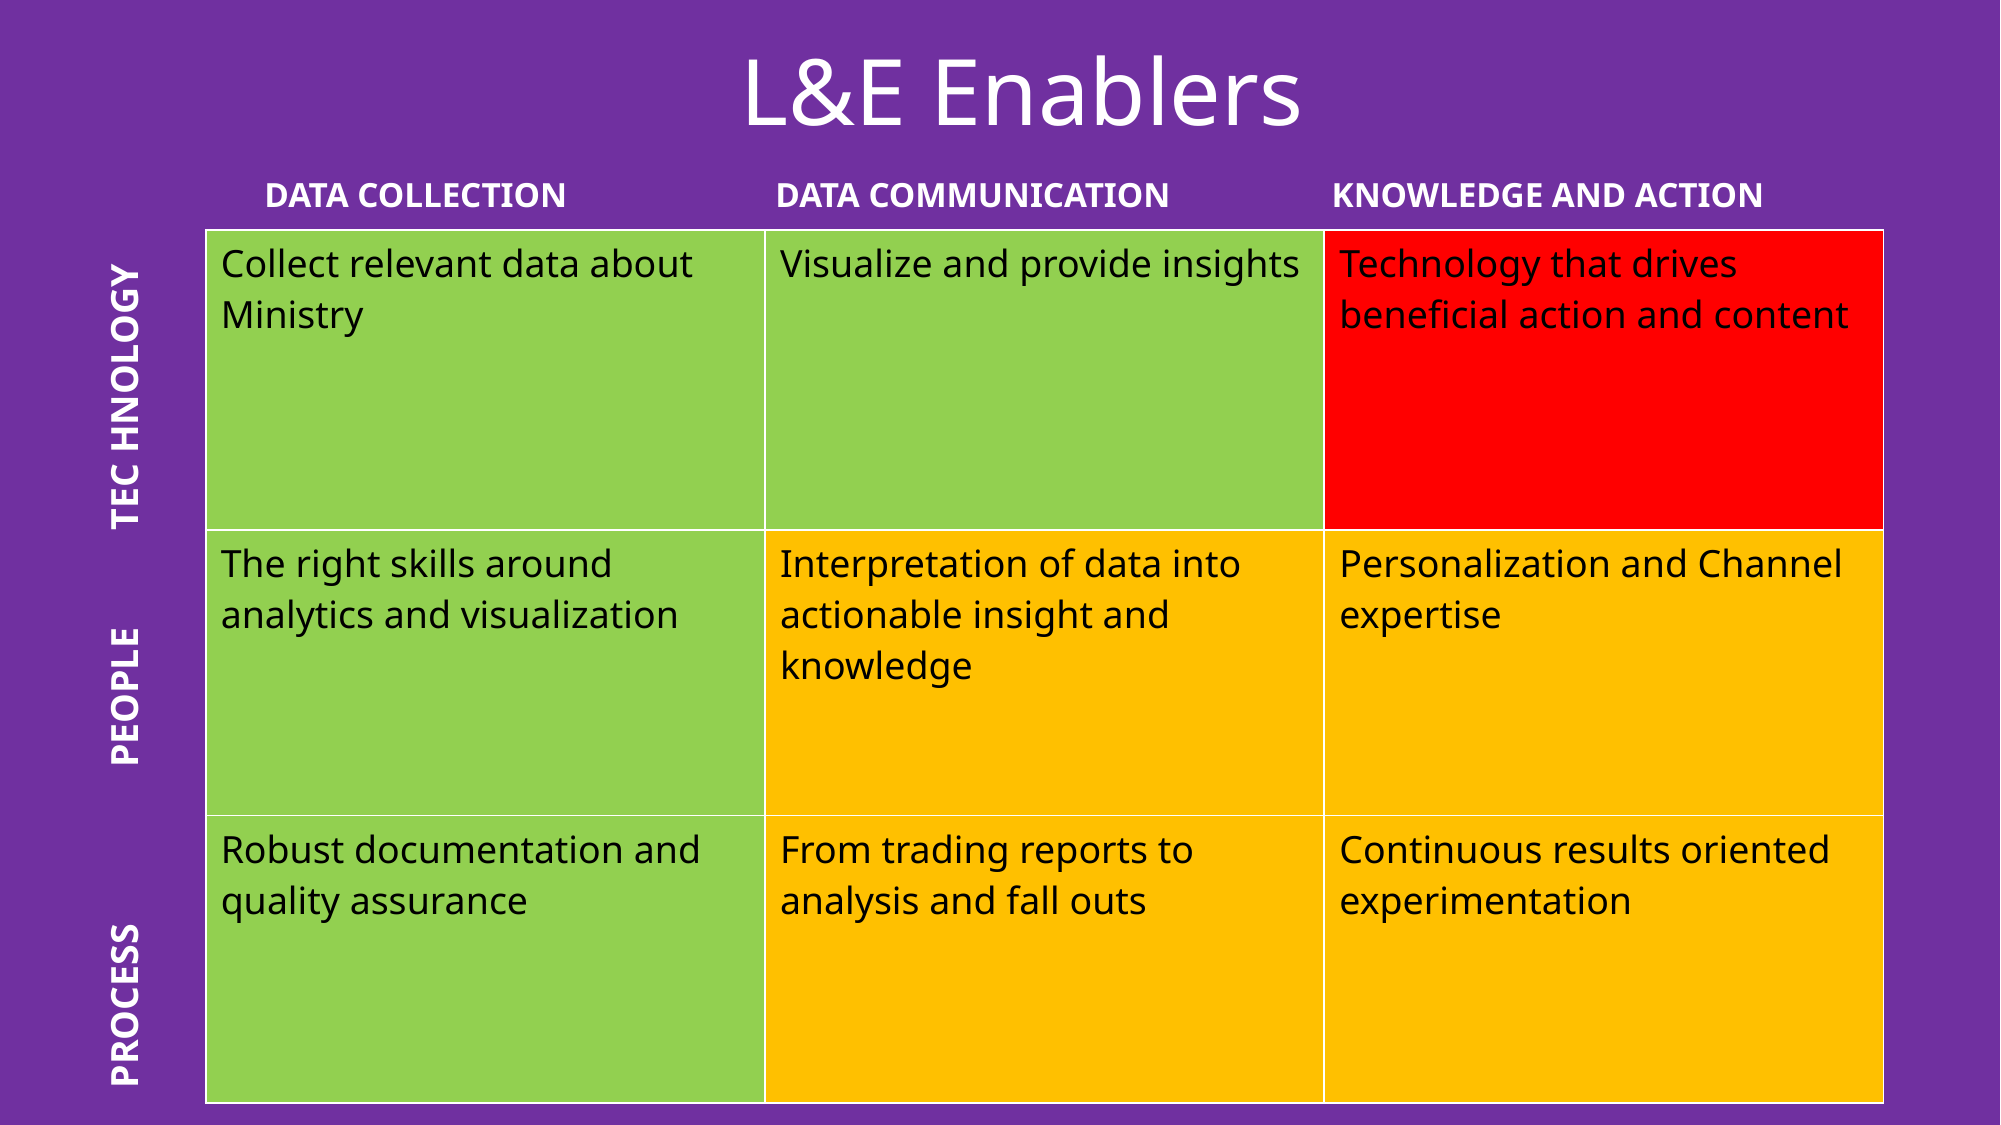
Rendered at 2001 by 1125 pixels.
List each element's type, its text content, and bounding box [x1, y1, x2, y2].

table_header Collect relevant data about Ministry [207, 231, 764, 529]
text_box PROCESS PEOPLE TEC HNOLOGY [93, 162, 153, 1104]
table_cell Continuous results oriented experimentation [1325, 816, 1883, 1102]
table_cell Personalization and Channel expertise [1325, 531, 1883, 815]
text_box DATA COLLECTION DATA COMMUNICATION KNOWLEDGE AND ACTION [205, 167, 1865, 222]
table_cell Interpretation of data into actionable insight and knowledge [766, 531, 1323, 815]
title L&E Enablers [328, 1, 1717, 167]
table_cell From trading reports to analysis and fall outs [766, 816, 1323, 1102]
table_cell The right skills around analytics and visualization [207, 531, 764, 815]
table_cell Robust documentation and quality assurance [207, 816, 764, 1102]
table_header Technology that drives beneficial action and content [1325, 231, 1883, 529]
table_header Visualize and provide insights [766, 231, 1323, 529]
